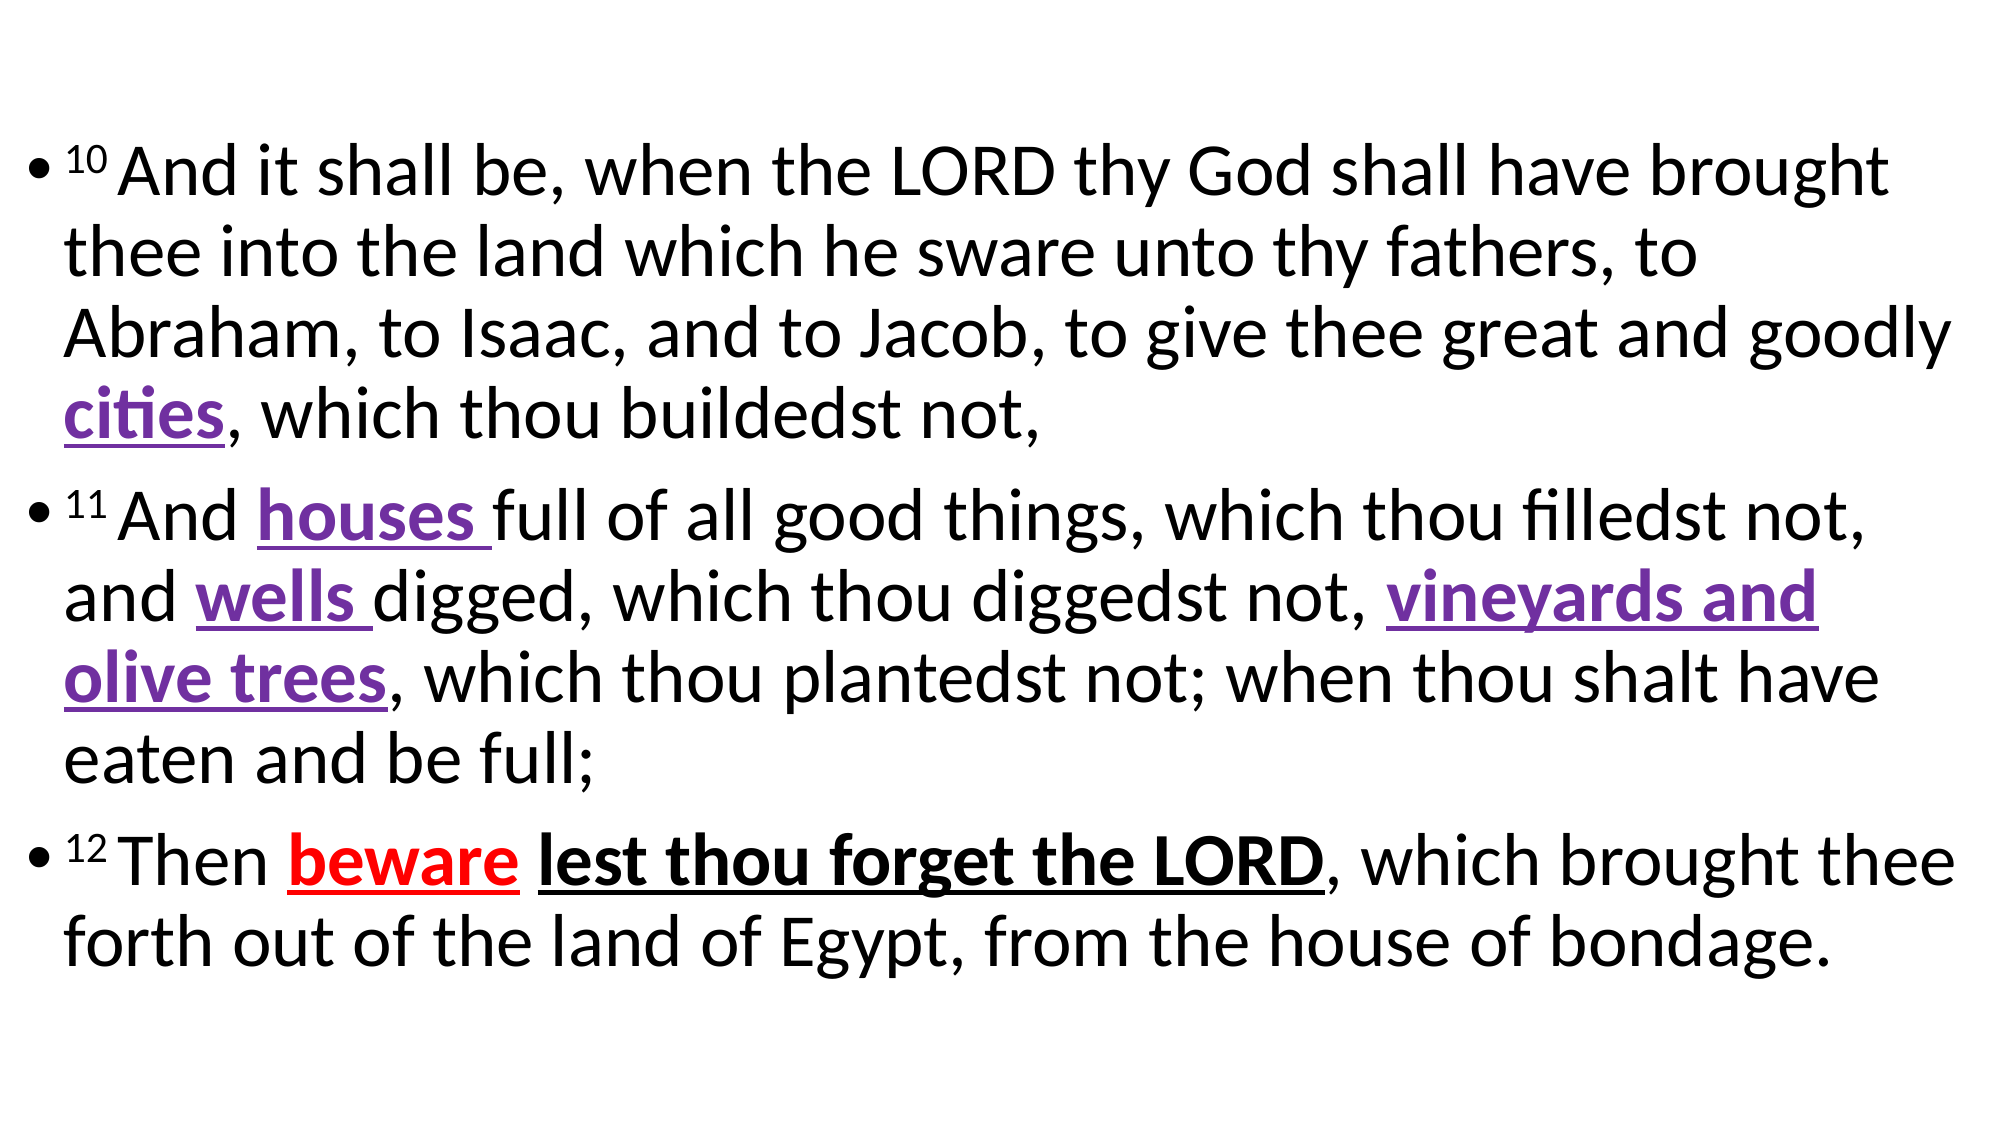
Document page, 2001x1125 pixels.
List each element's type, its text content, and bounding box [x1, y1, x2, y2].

list 10 And it shall be, when the Lord thy God shall have brought thee into the land which he sware unto thy fathers, to Abraham, to Isaac, and to Jacob, to give thee great and goodly cities, which thou buildedst not, 11 And houses full of all good things, which thou filledst not, and wells digged, which thou diggedst not, vineyards and olive trees, which thou plantedst not; when thou shalt have eaten and be full; 12 Then beware lest thou forget the Lord, which brought thee forth out of the land of Egypt, from the house of bondage. [11, 12, 1989, 1113]
